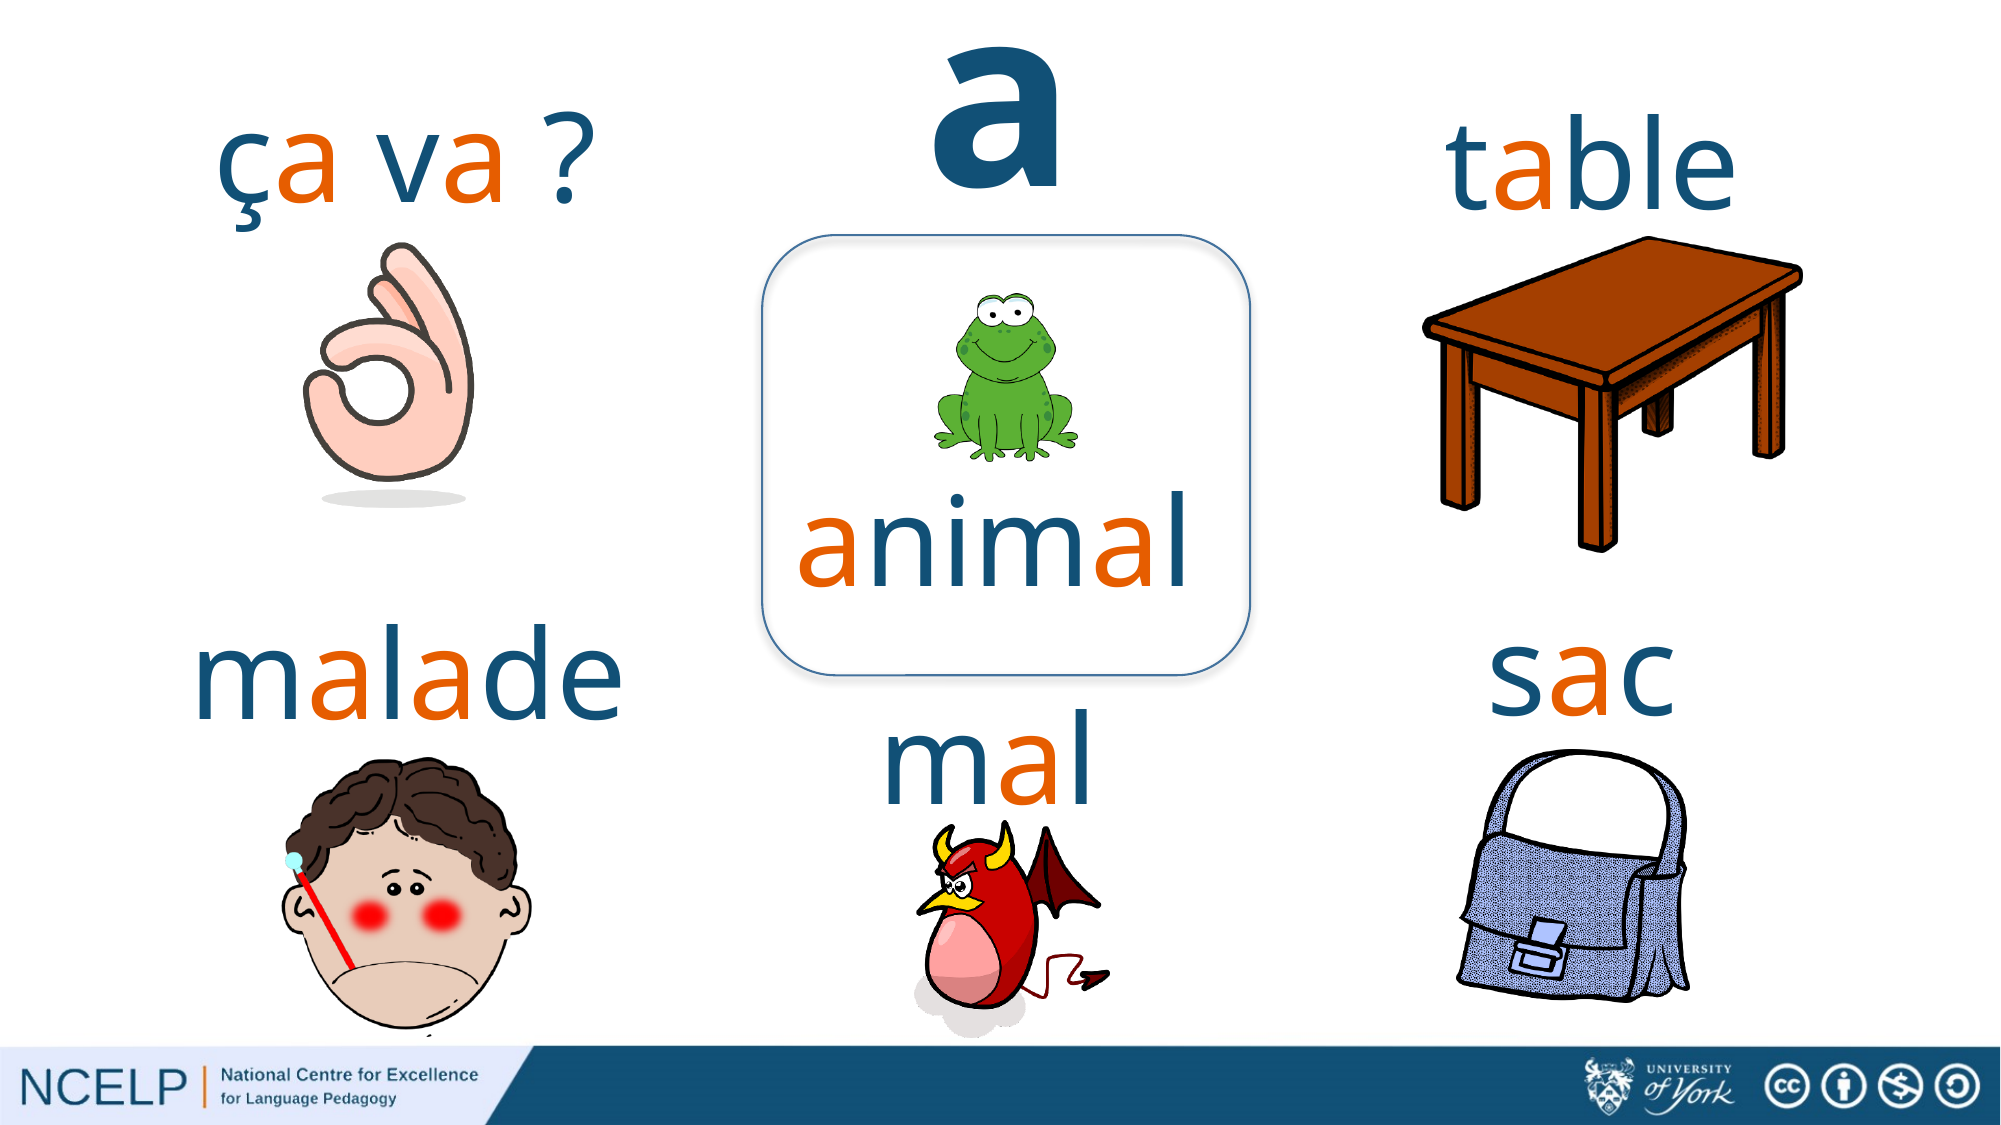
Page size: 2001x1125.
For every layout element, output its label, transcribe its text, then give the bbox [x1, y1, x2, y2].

text_box mal [863, 672, 1125, 838]
text_box animal [779, 453, 1318, 619]
picture [0, 0, 2001, 1125]
title a [137, 0, 1863, 215]
text_box [761, 234, 1252, 677]
text_box table [1429, 77, 1841, 242]
text_box sac [1472, 582, 1736, 748]
text_box ça va ? [198, 69, 759, 235]
text_box malade [174, 587, 690, 752]
